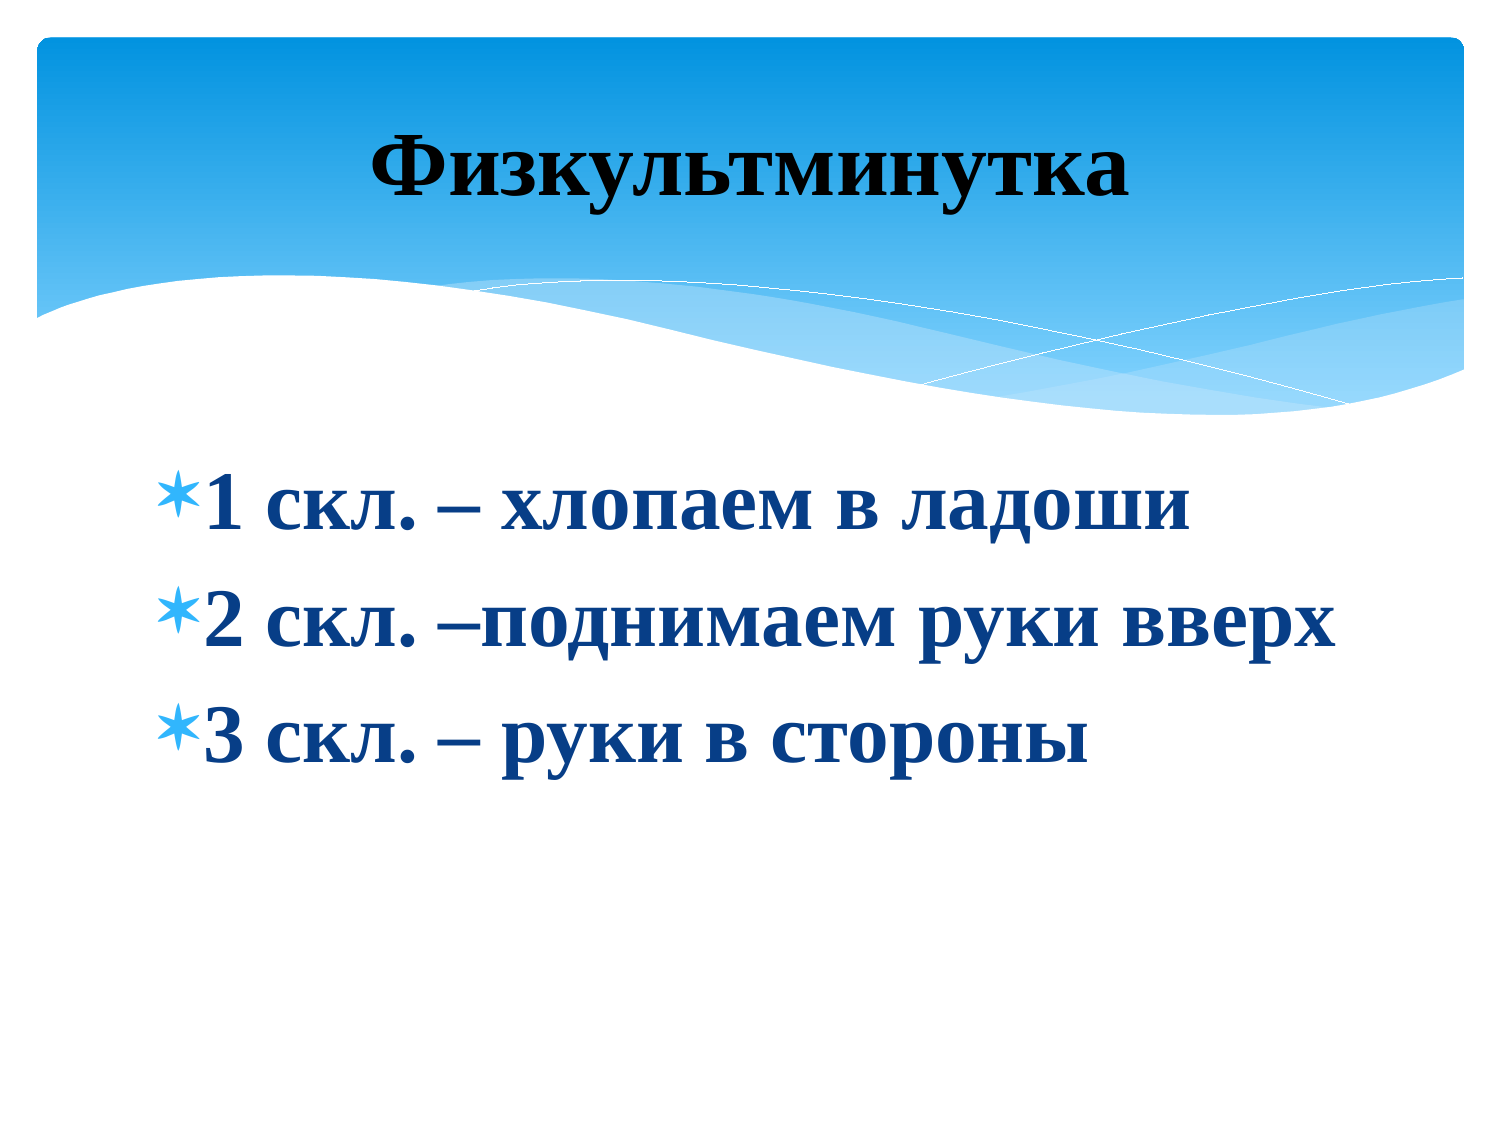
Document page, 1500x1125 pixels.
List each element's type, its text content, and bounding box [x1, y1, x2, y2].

title Физкультминутка [75, 55, 1425, 261]
list 1 скл. – хлопаем в ладоши 2 скл. –поднимаем руки вверх 3 скл. – руки в стороны [143, 438, 1359, 1005]
